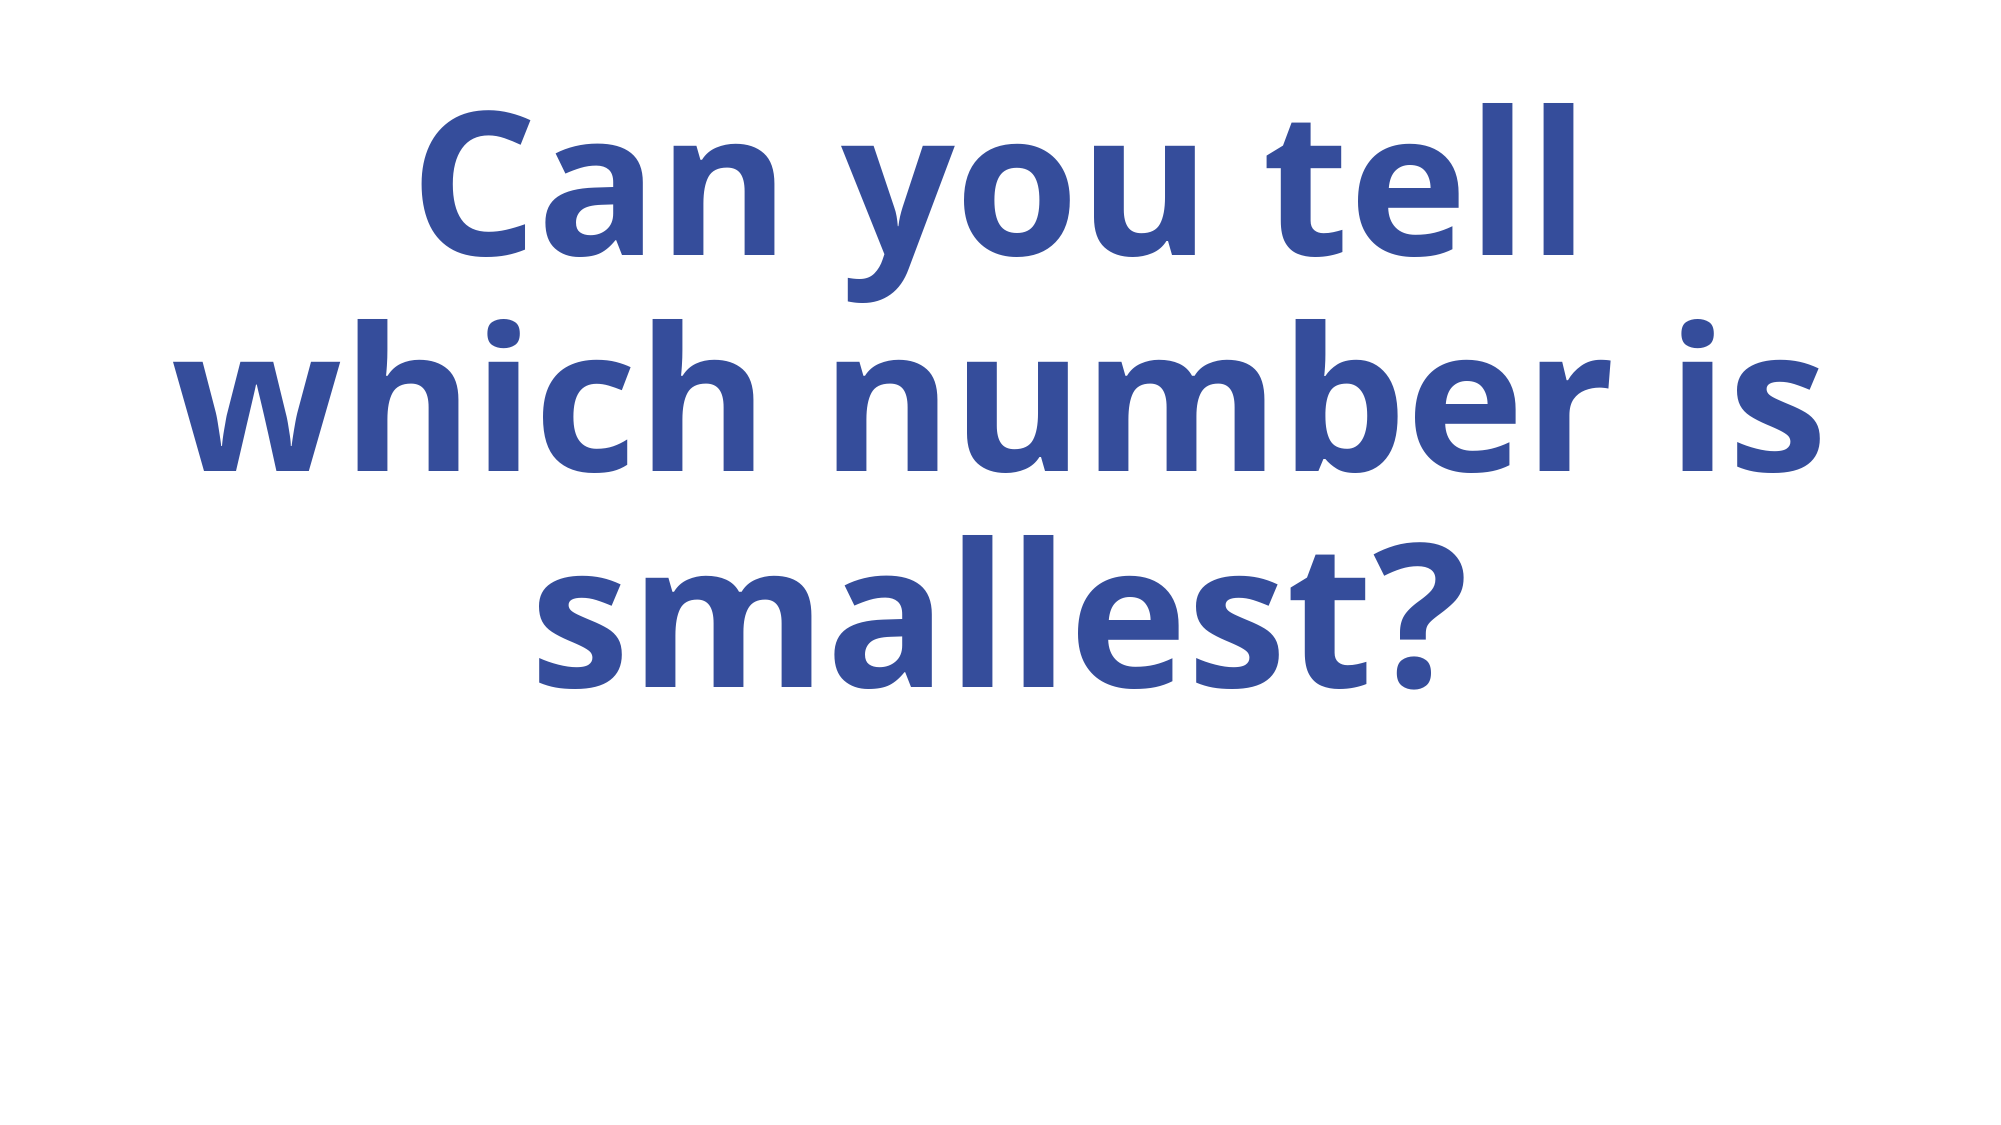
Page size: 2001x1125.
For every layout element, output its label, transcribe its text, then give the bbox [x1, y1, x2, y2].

title Can you tell which number is smallest? [137, 170, 1863, 644]
